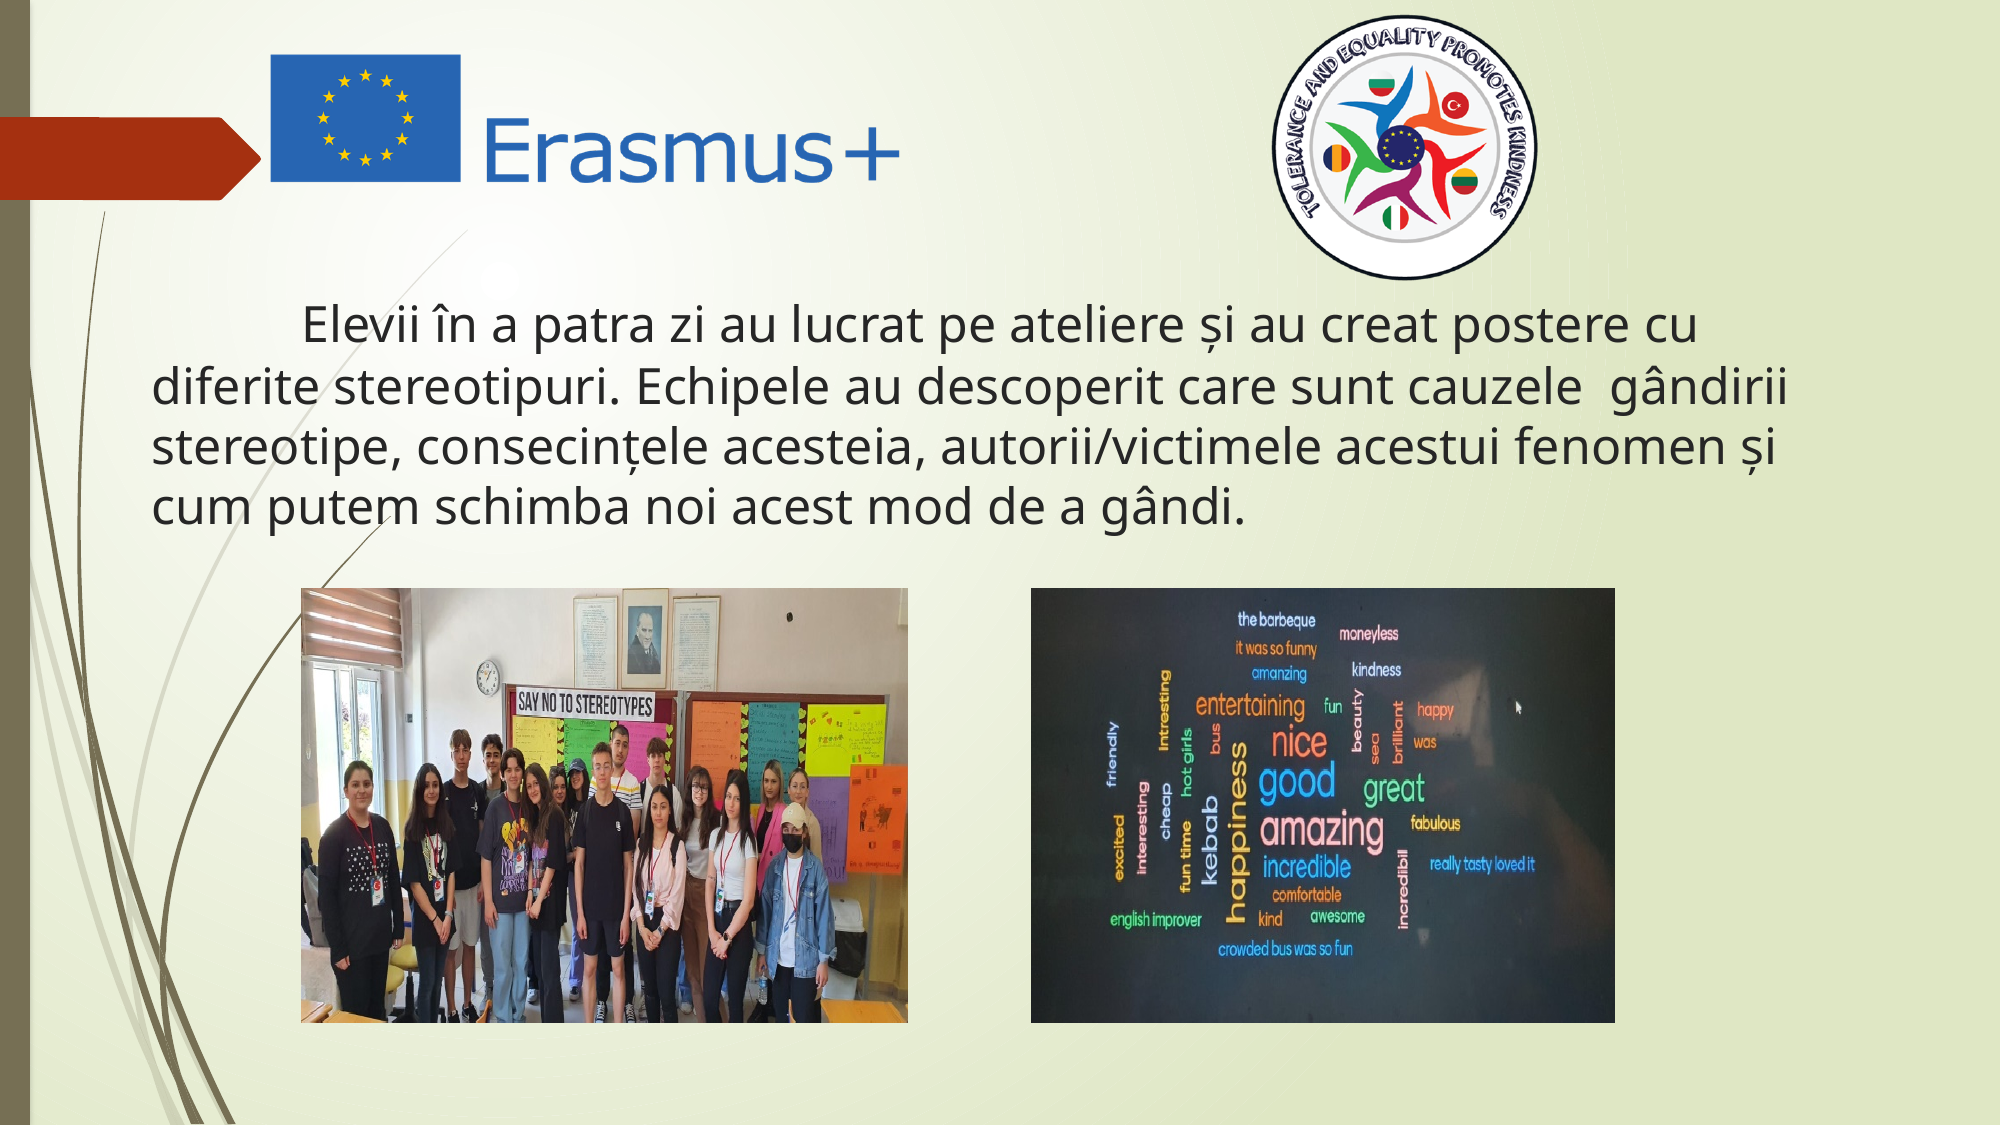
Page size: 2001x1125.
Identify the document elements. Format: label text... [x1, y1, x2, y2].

picture [1031, 587, 1616, 1023]
picture [300, 587, 908, 1023]
title Elevii în a patra zi au lucrat pe ateliere și au creat postere cu diferite stereotipuri. Echipele au descoperit care sunt cauzele gândirii stereotipe, consecințele acesteia, autorii/victimele acestui fenomen și cum putem schimba noi acest mod de a gândi. [136, 279, 1888, 740]
picture [232, 17, 936, 219]
picture [1233, 0, 1580, 320]
